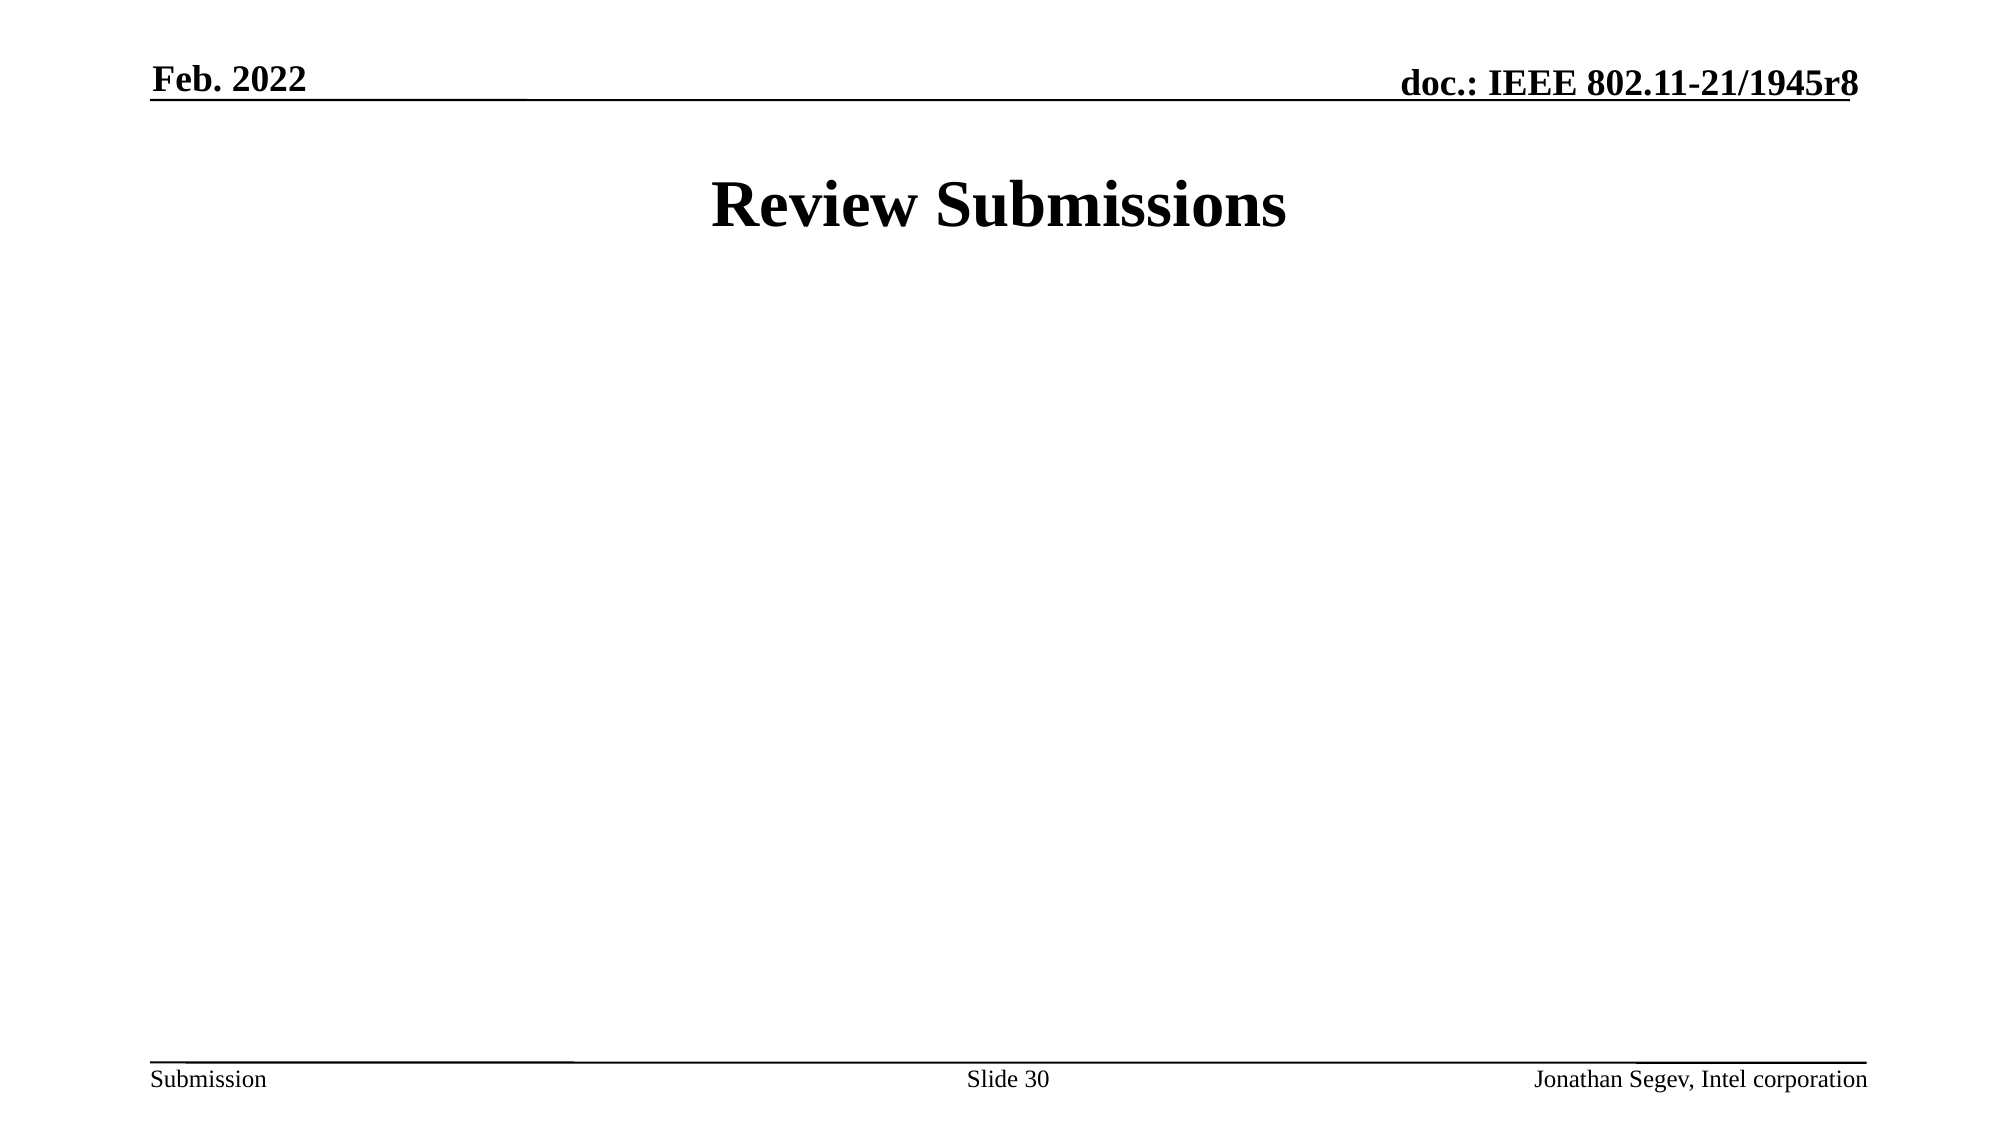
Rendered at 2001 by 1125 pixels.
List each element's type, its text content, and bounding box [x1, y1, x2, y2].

slide_number Slide 30 [950, 1061, 1067, 1123]
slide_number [152, 54, 563, 100]
footer Jonathan Segev, Intel corporation [1171, 1061, 1869, 1093]
title Review Submissions [149, 112, 1850, 288]
